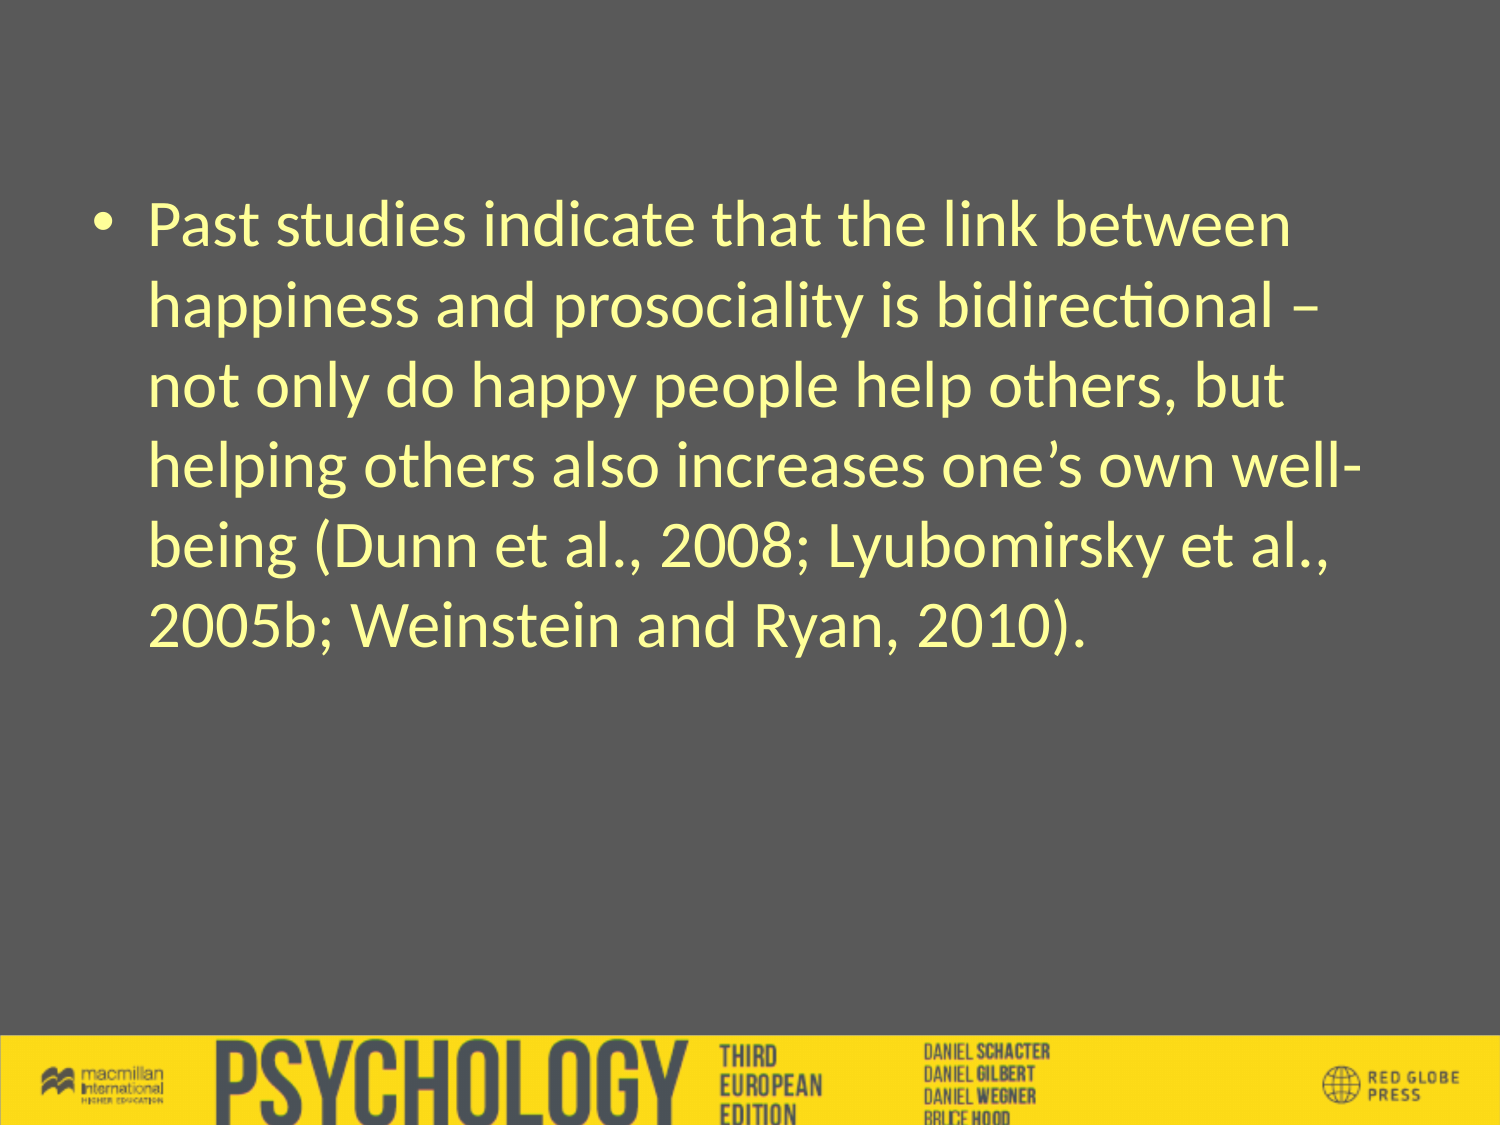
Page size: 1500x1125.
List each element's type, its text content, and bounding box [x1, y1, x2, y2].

list Past studies indicate that the link between happiness and prosociality is bidirectional – not only do happy people help others, but helping others also increases one’s own well-being (Dunn et al., 2008; Lyubomirsky et al., 2005b; Weinstein and Ryan, 2010). [76, 172, 1427, 935]
picture [2, 1036, 1499, 1125]
